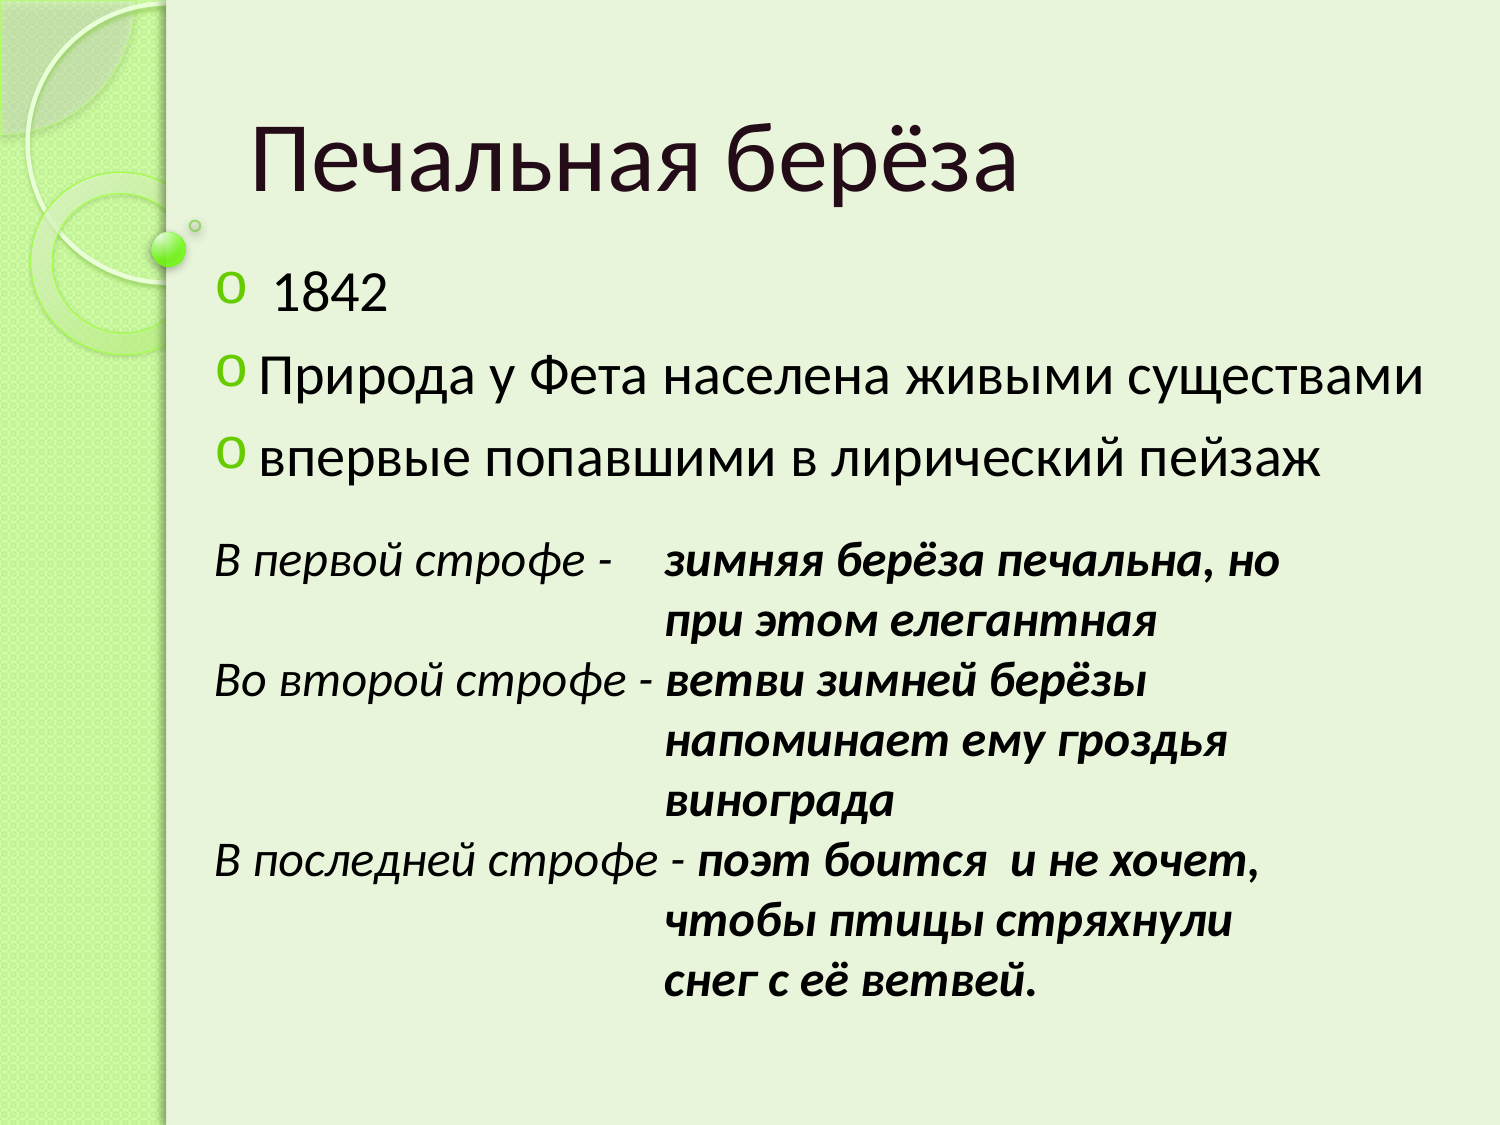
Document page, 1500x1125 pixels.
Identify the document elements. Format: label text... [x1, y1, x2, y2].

title Печальная берёза [234, 35, 1394, 219]
text_box 1842 Природа у Фета населена живыми существами впервые попавшими в лирический пейзаж В первой строфе - зимняя берёза печальна, но при этом елегантная Во второй строфе - ветви зимней берёзы напоминает ему гроздья винограда В последней строфе - поэт боится и не хочет, чтобы птицы стряхнули снег с её ветвей. [199, 246, 1465, 1084]
